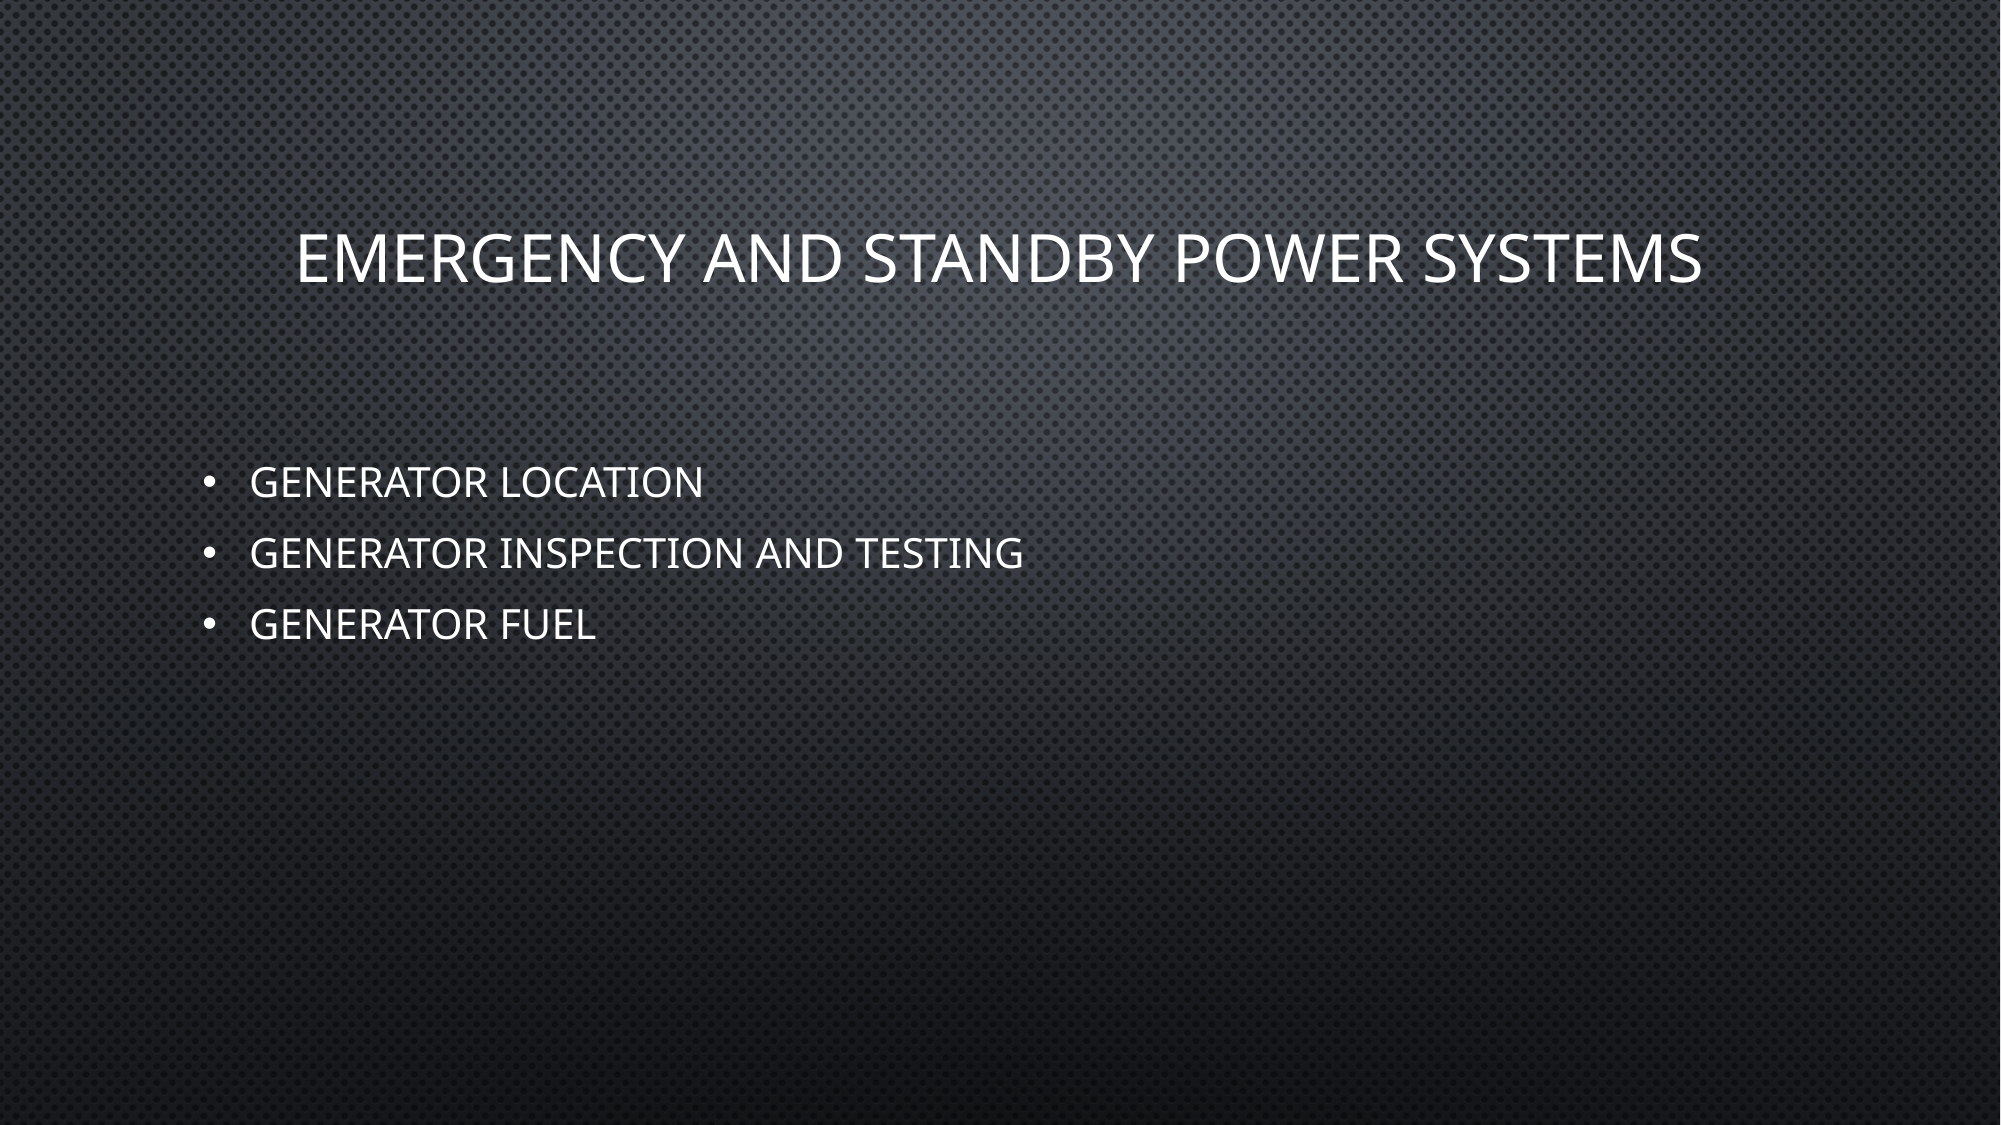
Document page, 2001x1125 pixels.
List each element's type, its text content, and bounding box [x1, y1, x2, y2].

list Generator location Generator Inspection and Testing Generator Fuel [187, 437, 1813, 950]
title Emergency and standby power systems [187, 99, 1813, 413]
